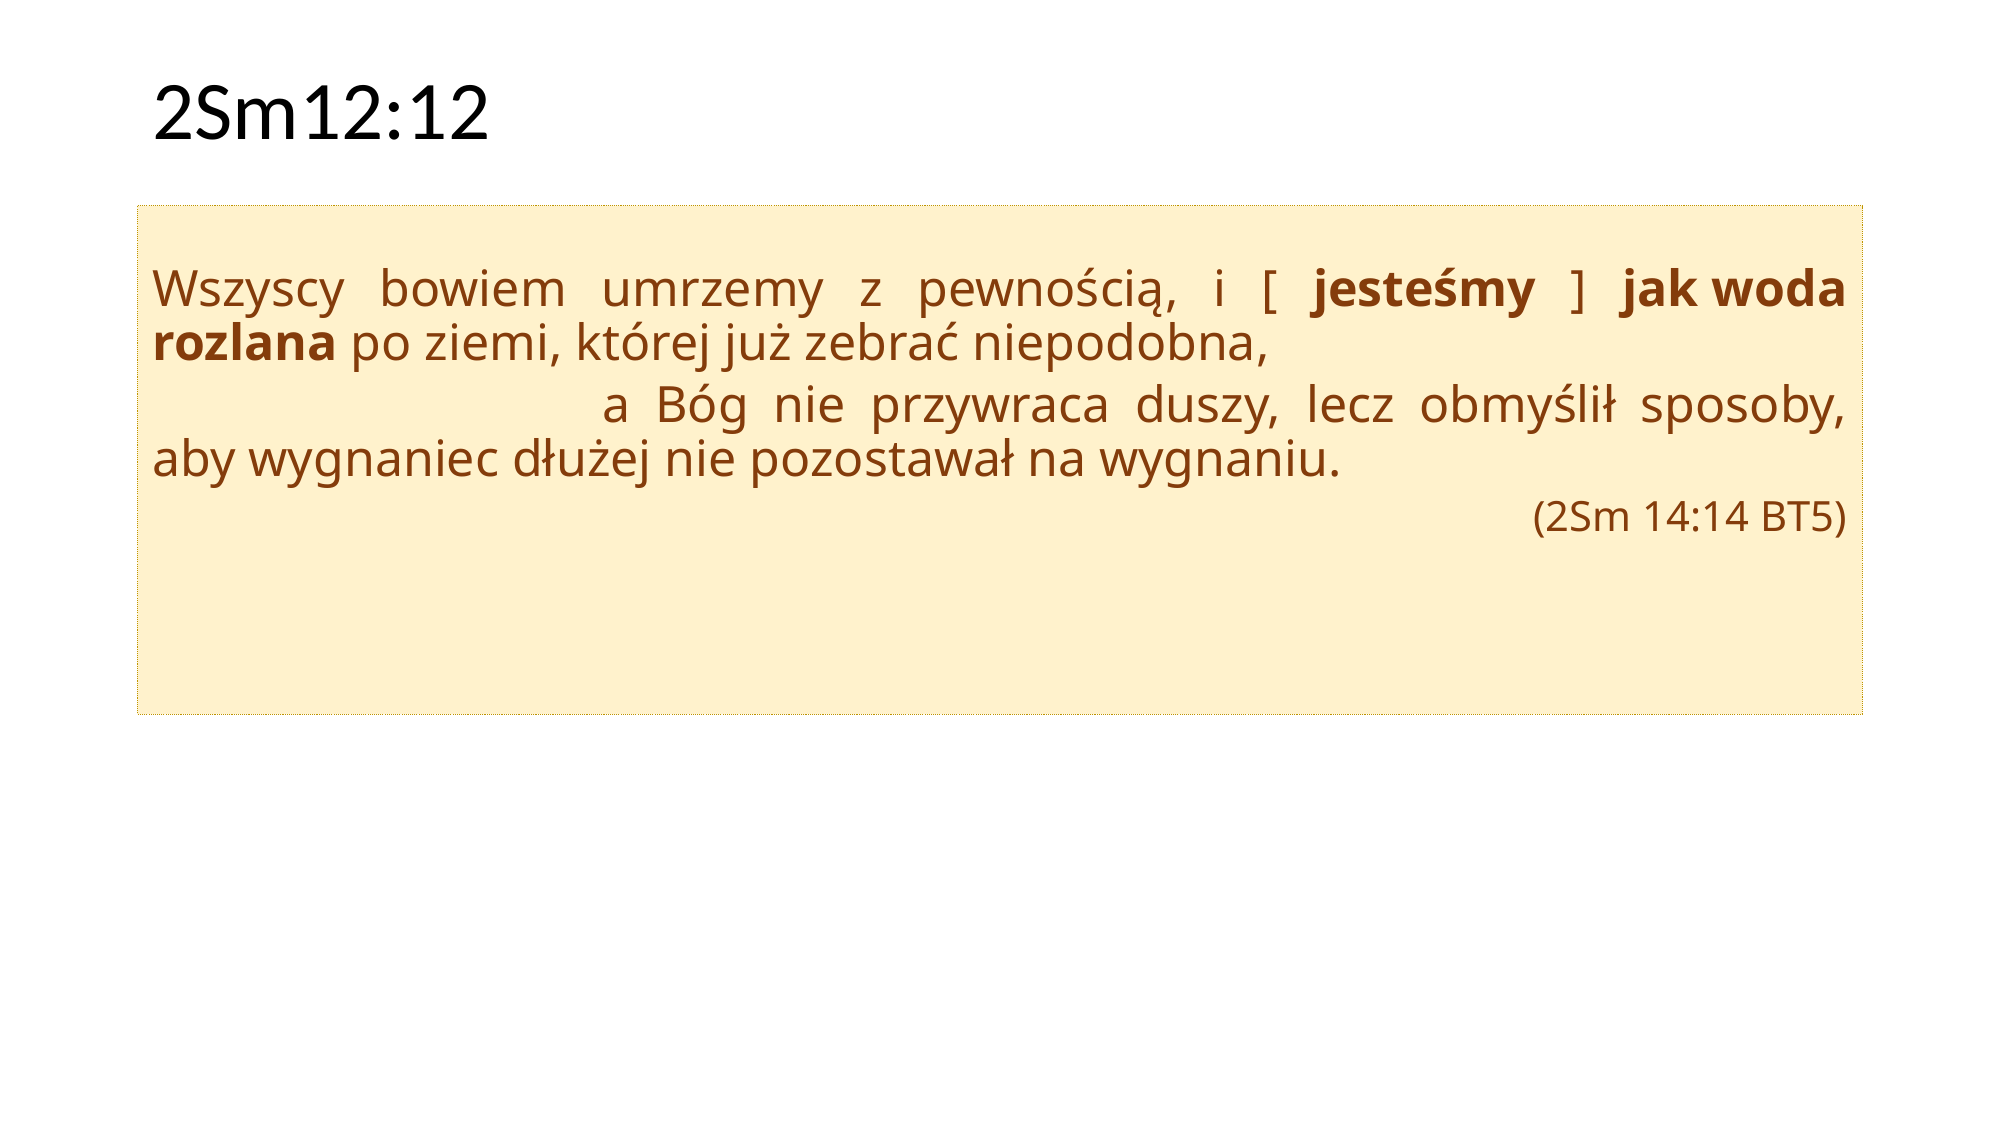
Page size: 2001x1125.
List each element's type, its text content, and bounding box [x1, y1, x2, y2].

title 2Sm12:12 [137, 59, 1863, 177]
list Wszyscy bowiem umrzemy z pewnością, i [ jesteśmy ] jak woda rozlana po ziemi, której już zebrać niepodobna, a Bóg nie przywraca duszy, lecz obmyślił sposoby, aby wygnaniec dłużej nie pozostawał na wygnaniu. (2Sm 14:14 BT5) [137, 205, 1863, 715]
